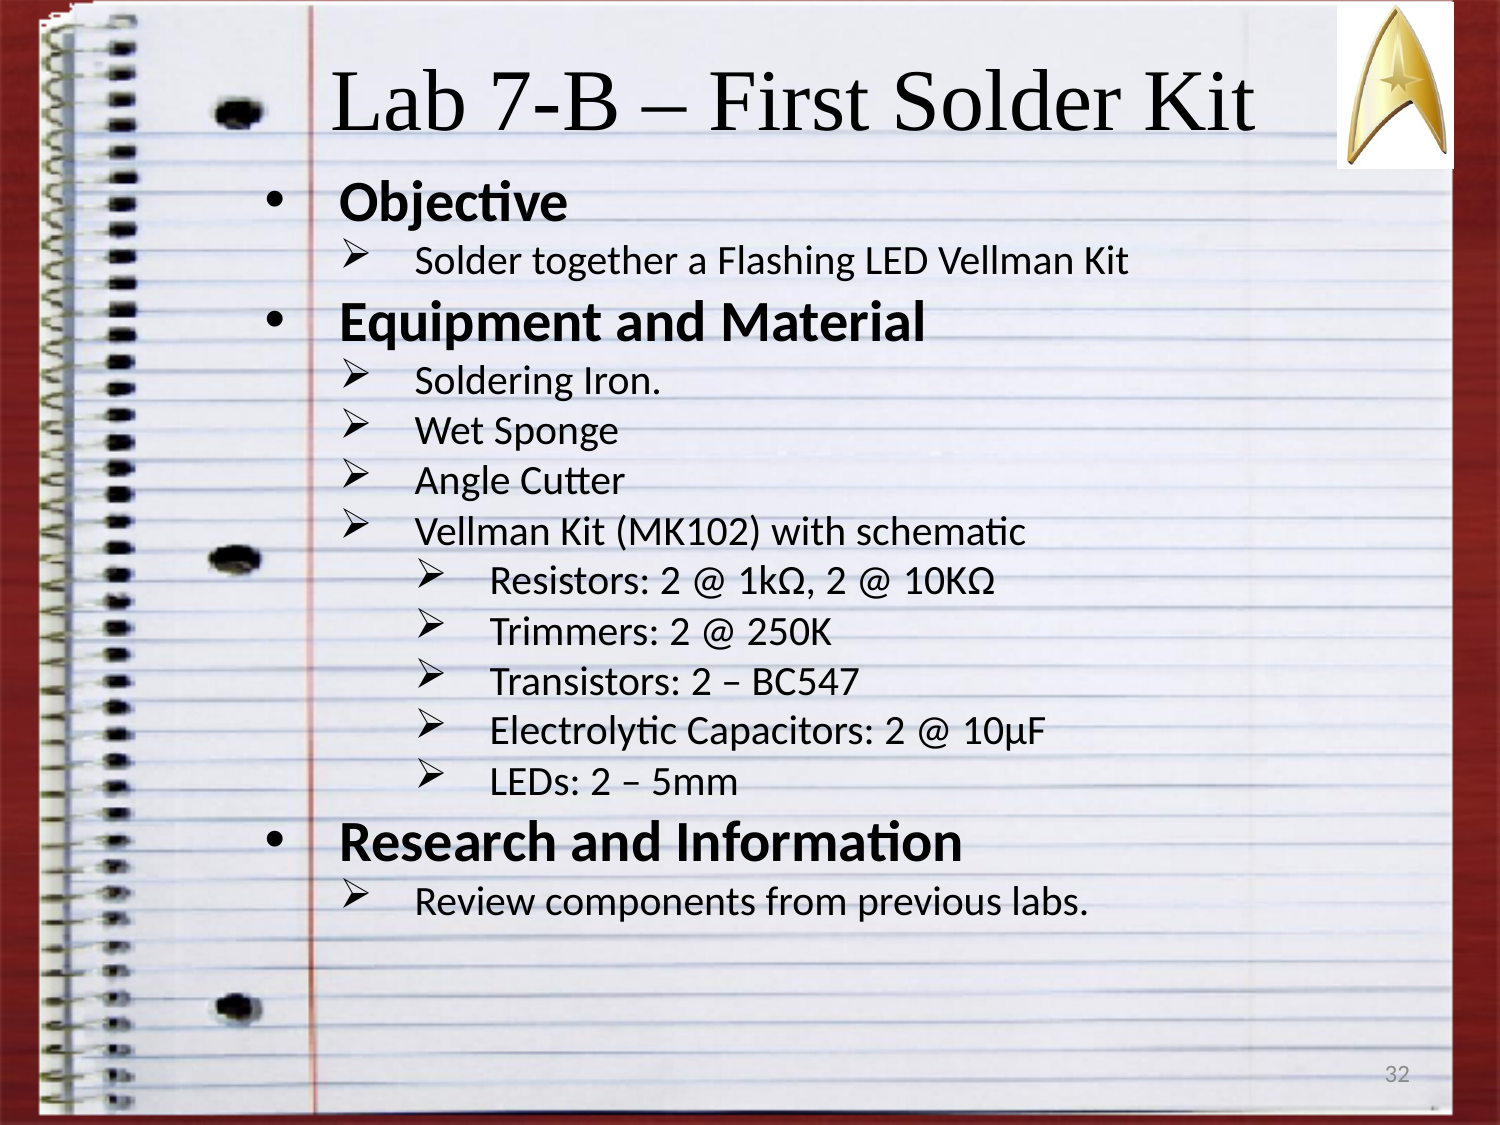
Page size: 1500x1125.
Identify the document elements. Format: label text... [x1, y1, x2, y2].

text_box Lab 7-B – First Solder Kit [199, 35, 1388, 156]
slide_number 32 [1074, 1042, 1425, 1103]
text_box Objective Solder together a Flashing LED Vellman Kit Equipment and Material Soldering Iron. Wet Sponge Angle Cutter Vellman Kit (MK102) with schematic Resistors: 2 @ 1kΩ, 2 @ 10KΩ Trimmers: 2 @ 250K Transistors: 2 – BC547 Electrolytic Capacitors: 2 @ 10µF LEDs: 2 – 5mm Research and Information Review components from previous labs. [249, 155, 1450, 931]
picture [0, 0, 1500, 1125]
